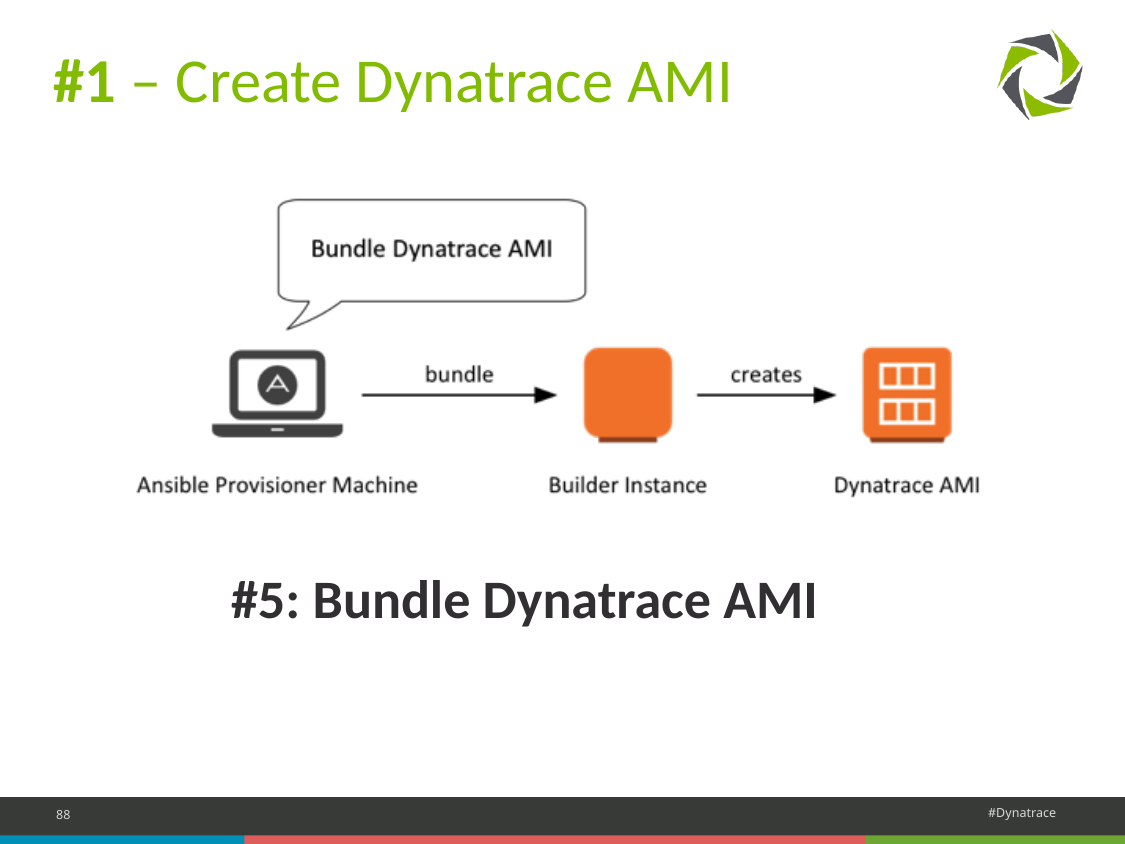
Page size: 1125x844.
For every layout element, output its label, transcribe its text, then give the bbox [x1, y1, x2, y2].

text_box #5: Bundle Dynatrace AMI [216, 556, 909, 637]
title #1 – Create Dynatrace AMI [38, 45, 1053, 126]
picture [107, 196, 1018, 513]
